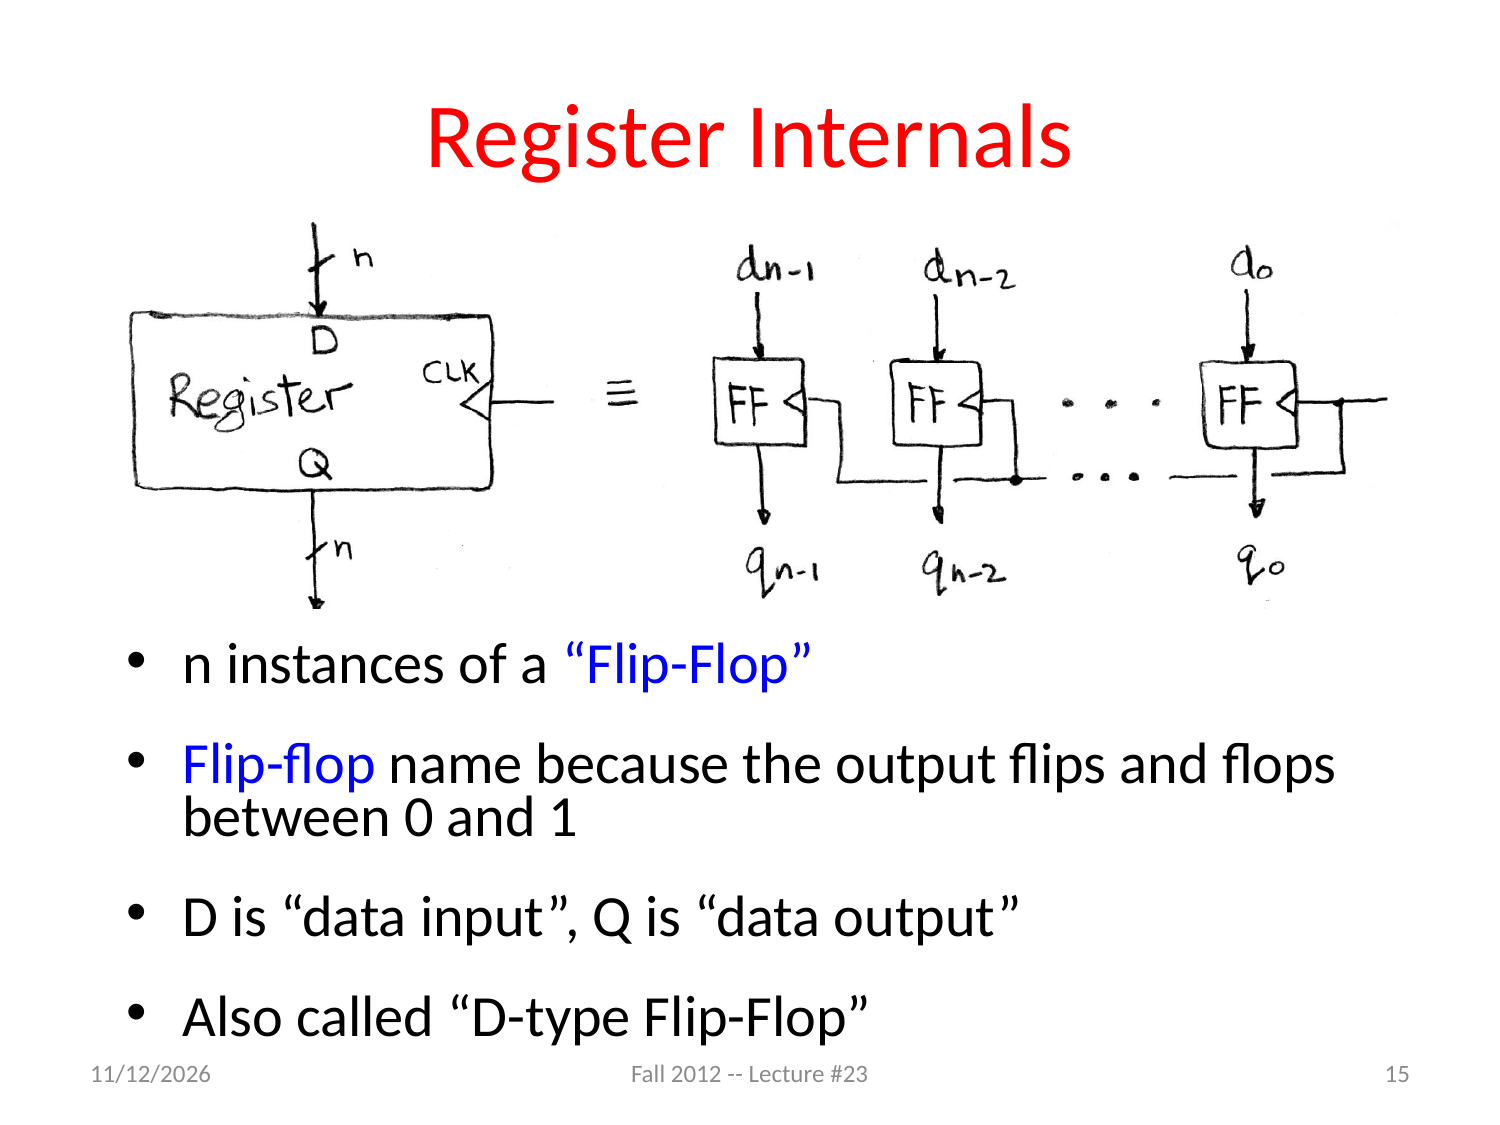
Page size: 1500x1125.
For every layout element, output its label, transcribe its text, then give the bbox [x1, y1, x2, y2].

slide_number 15 [1074, 1042, 1425, 1103]
list n instances of a “Flip-Flop” Flip-flop name because the output flips and flops between 0 and 1 D is “data input”, Q is “data output” Also called “D-type Flip-Flop” [111, 634, 1437, 1125]
picture [112, 220, 1401, 609]
footer Fall 2012 -- Lecture #23 [512, 1042, 988, 1103]
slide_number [75, 1042, 425, 1103]
title Register Internals [75, 37, 1425, 241]
